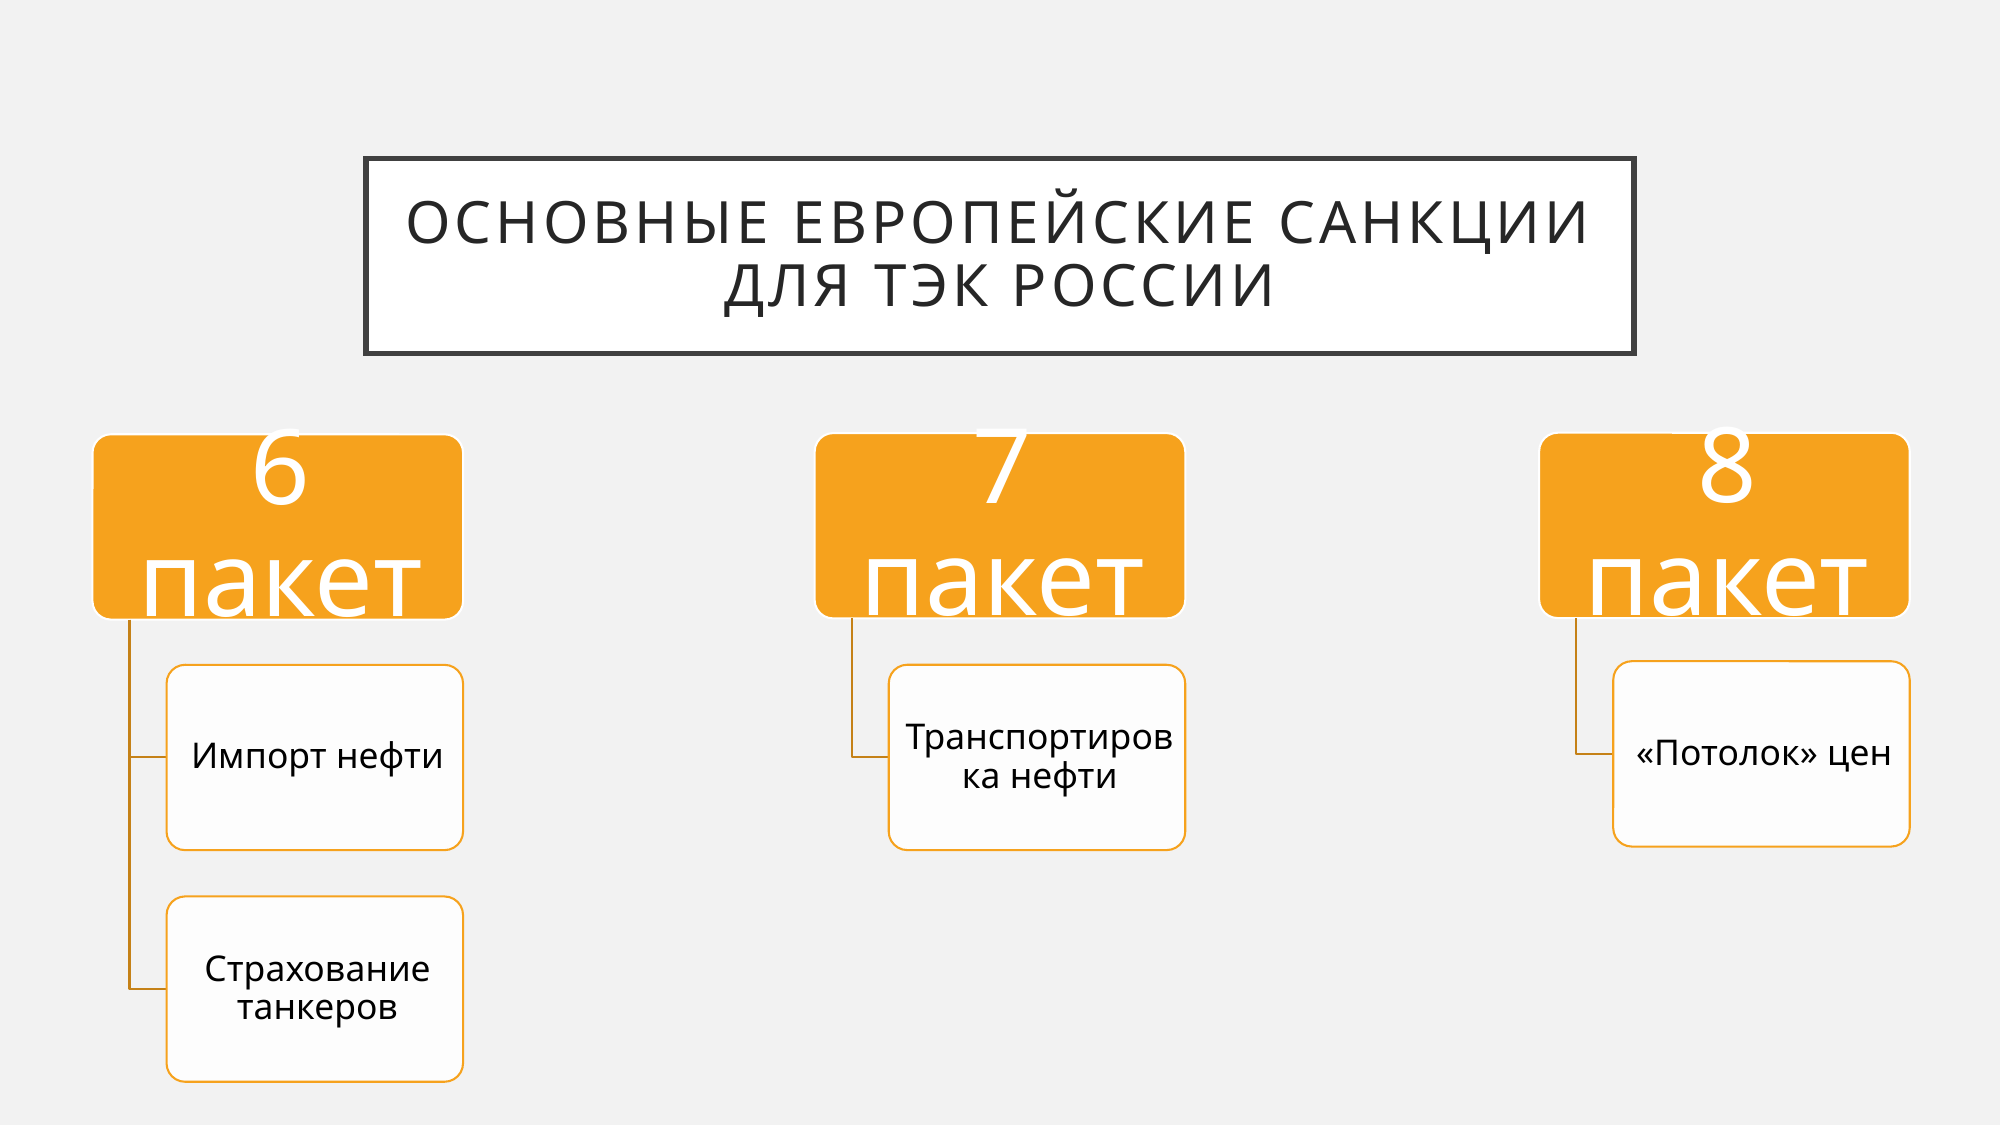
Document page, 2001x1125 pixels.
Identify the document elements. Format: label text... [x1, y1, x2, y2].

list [0, 432, 2000, 1083]
title Основные Европейские санкции для ТЭК России [363, 156, 1637, 356]
